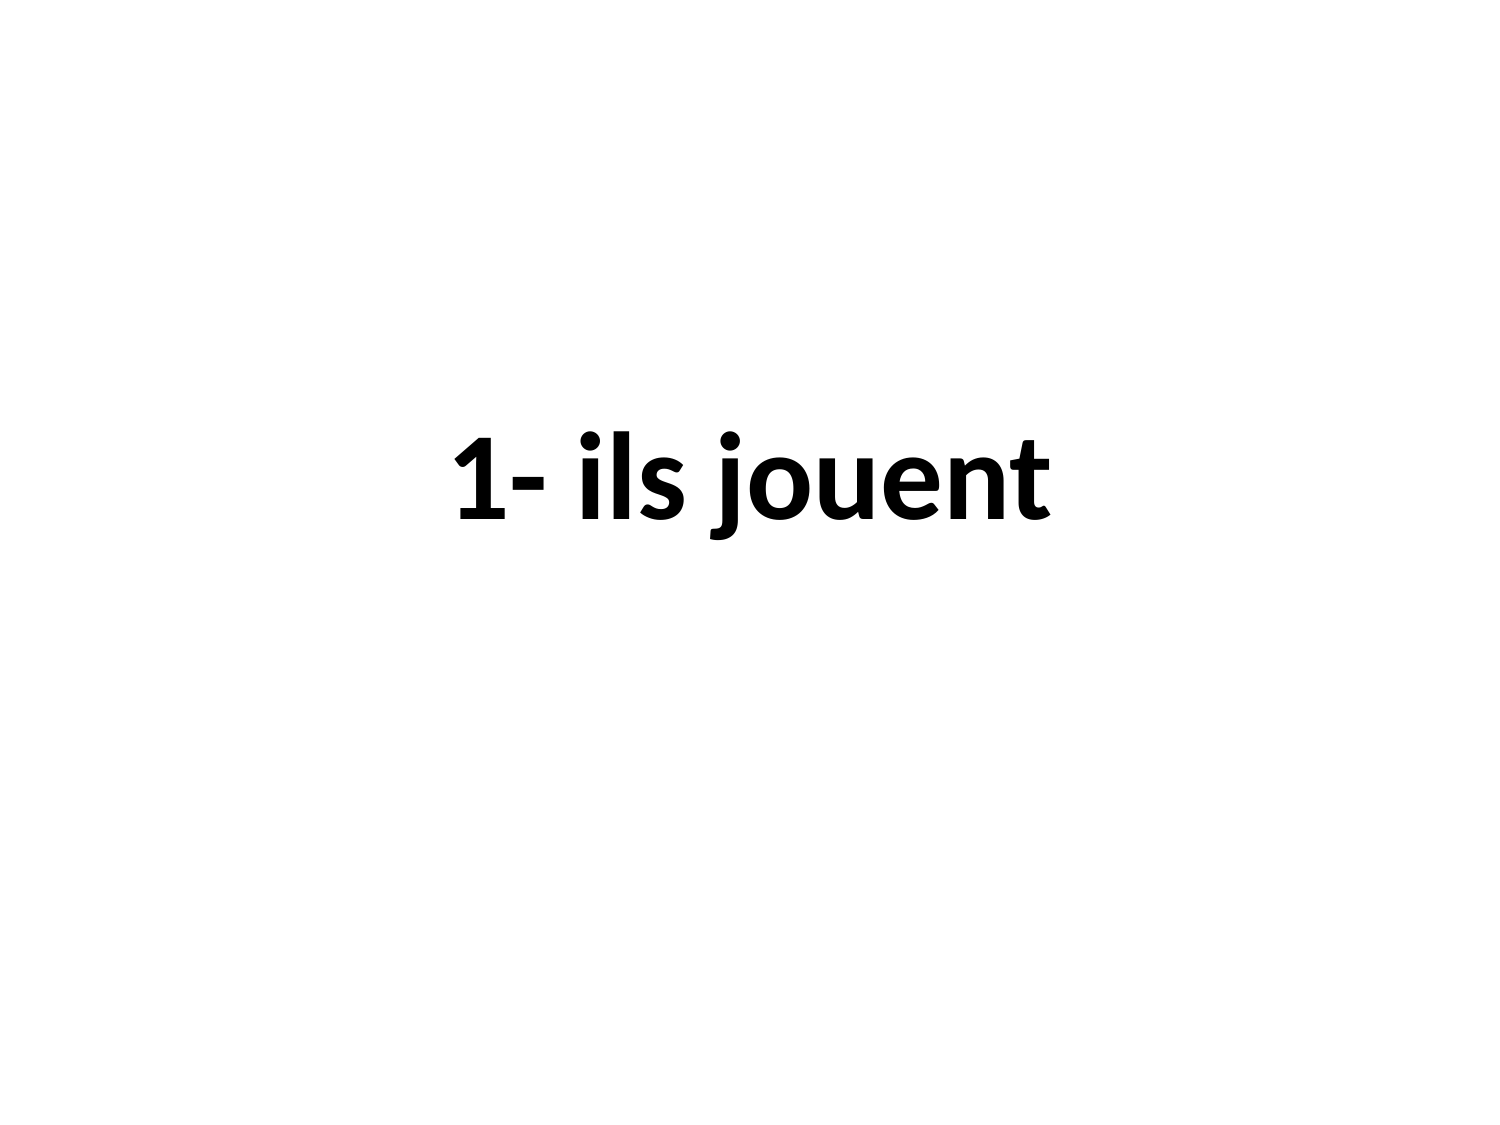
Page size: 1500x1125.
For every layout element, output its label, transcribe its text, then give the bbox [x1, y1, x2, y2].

title 1- ils jouent [112, 349, 1388, 591]
